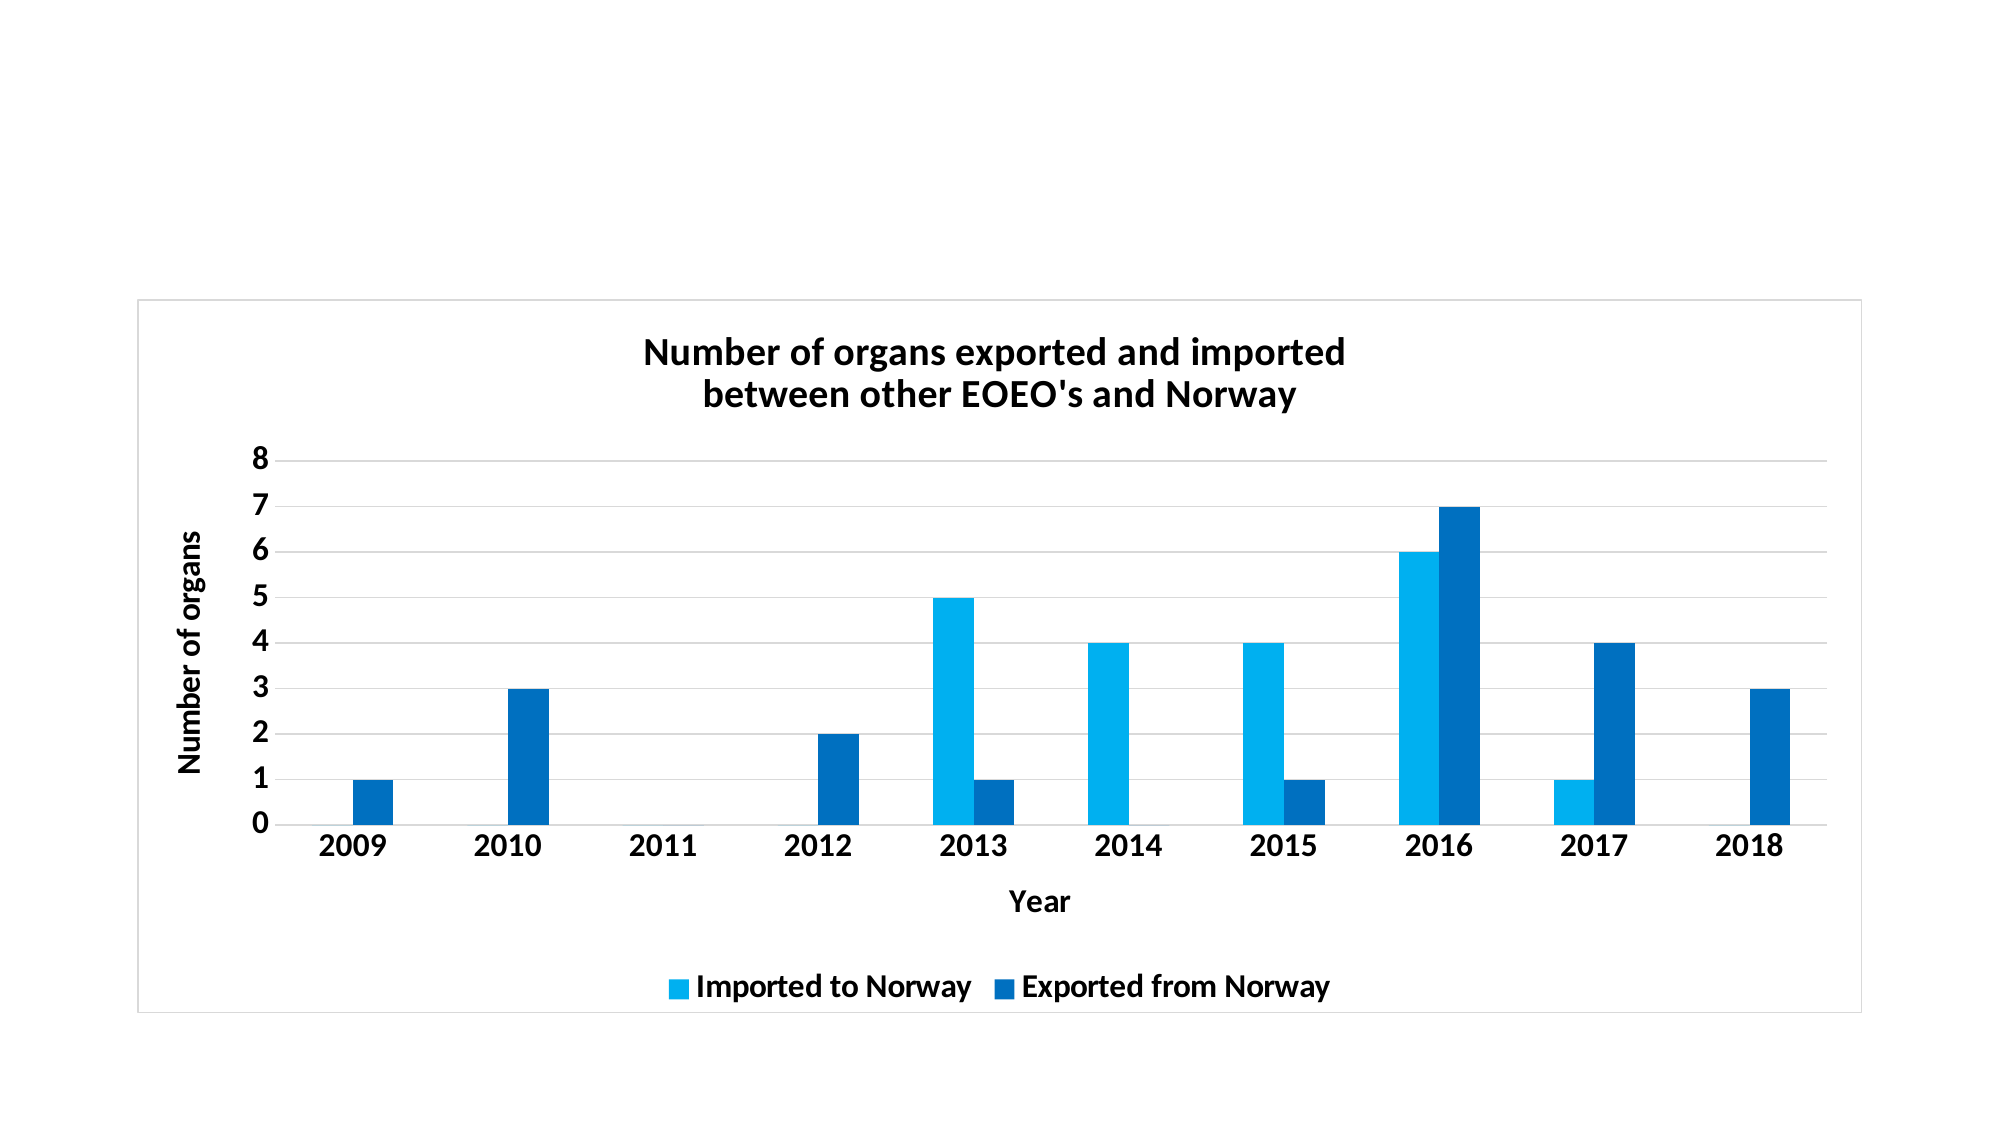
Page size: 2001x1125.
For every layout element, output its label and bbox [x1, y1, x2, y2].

chart [137, 299, 1863, 1014]
